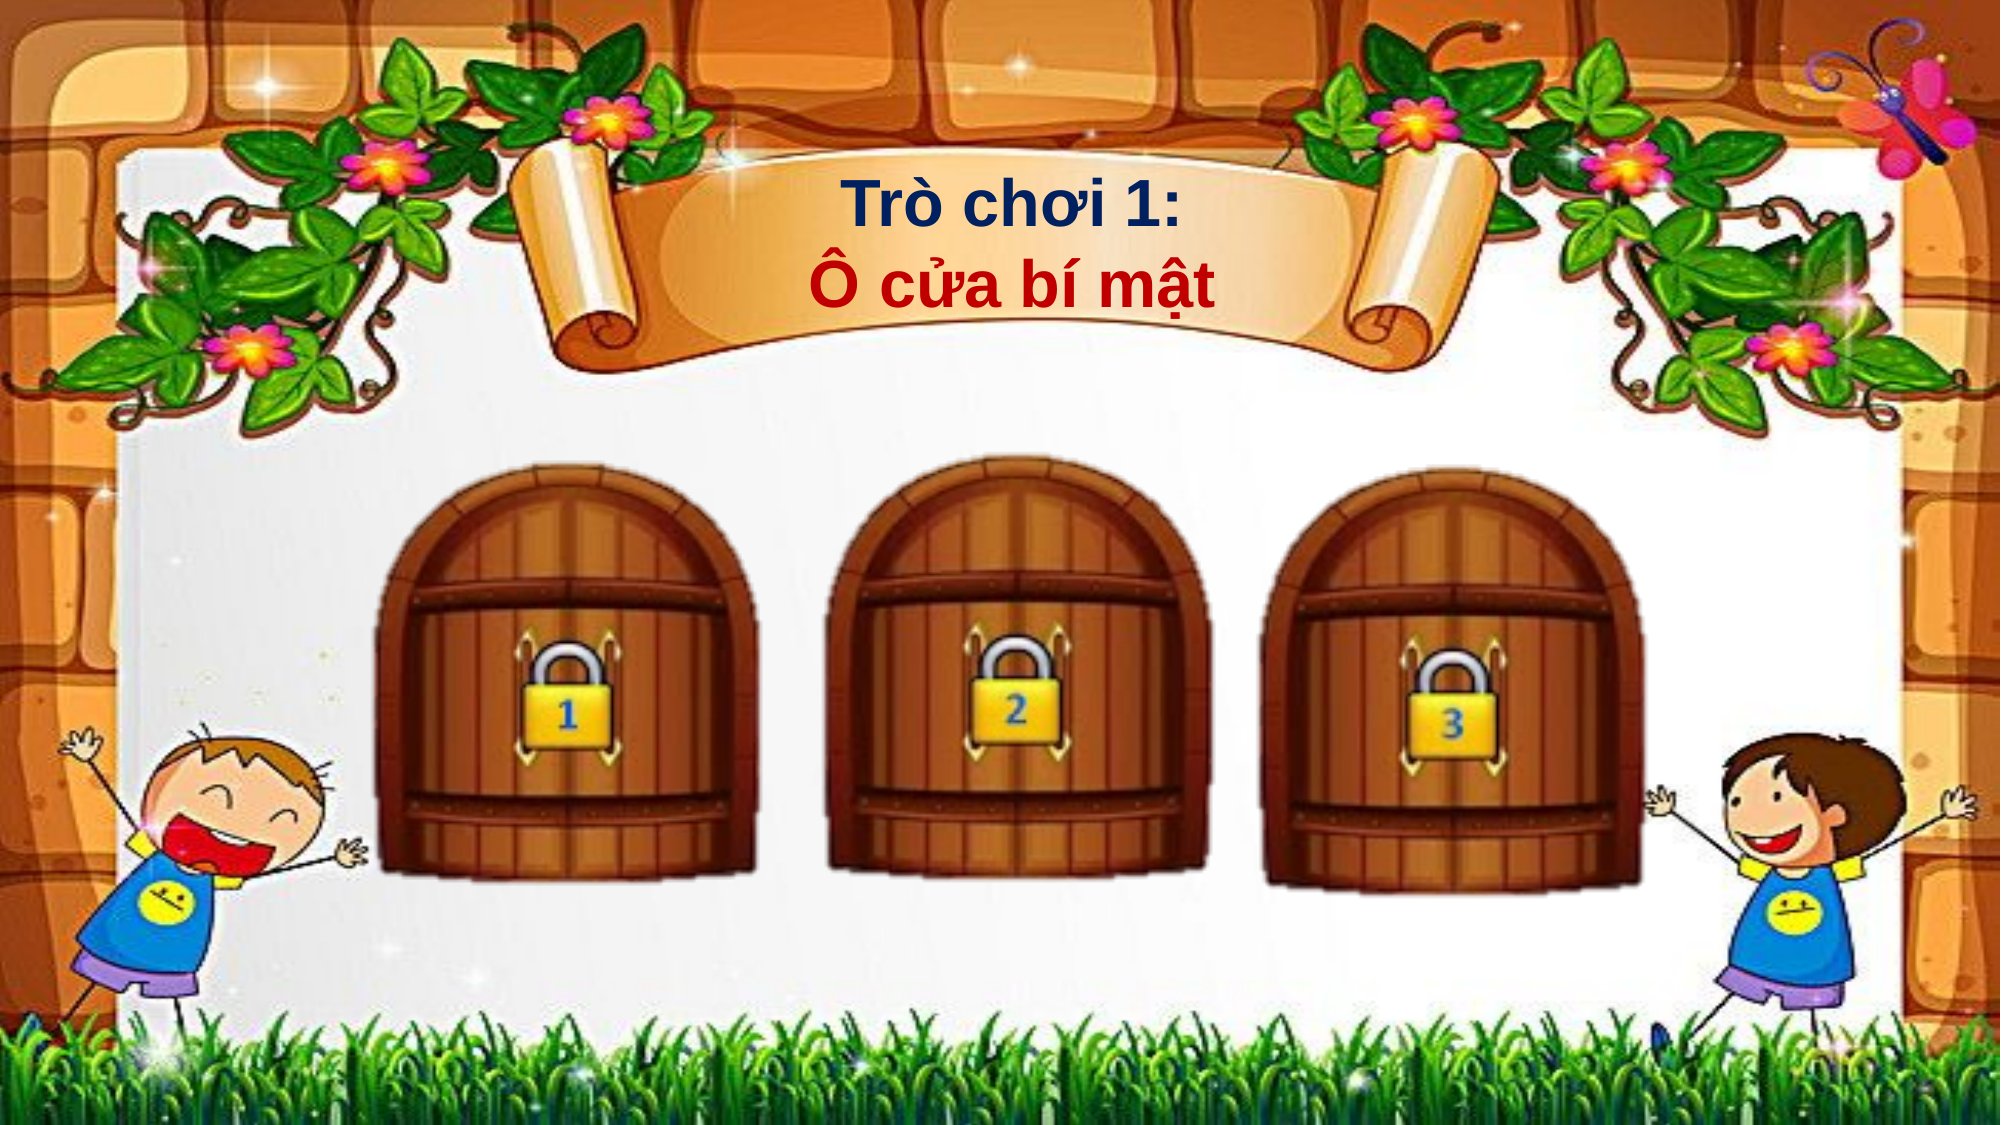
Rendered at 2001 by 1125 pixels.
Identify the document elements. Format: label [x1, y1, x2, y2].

list [1236, 418, 1678, 922]
picture [0, 0, 2000, 1125]
